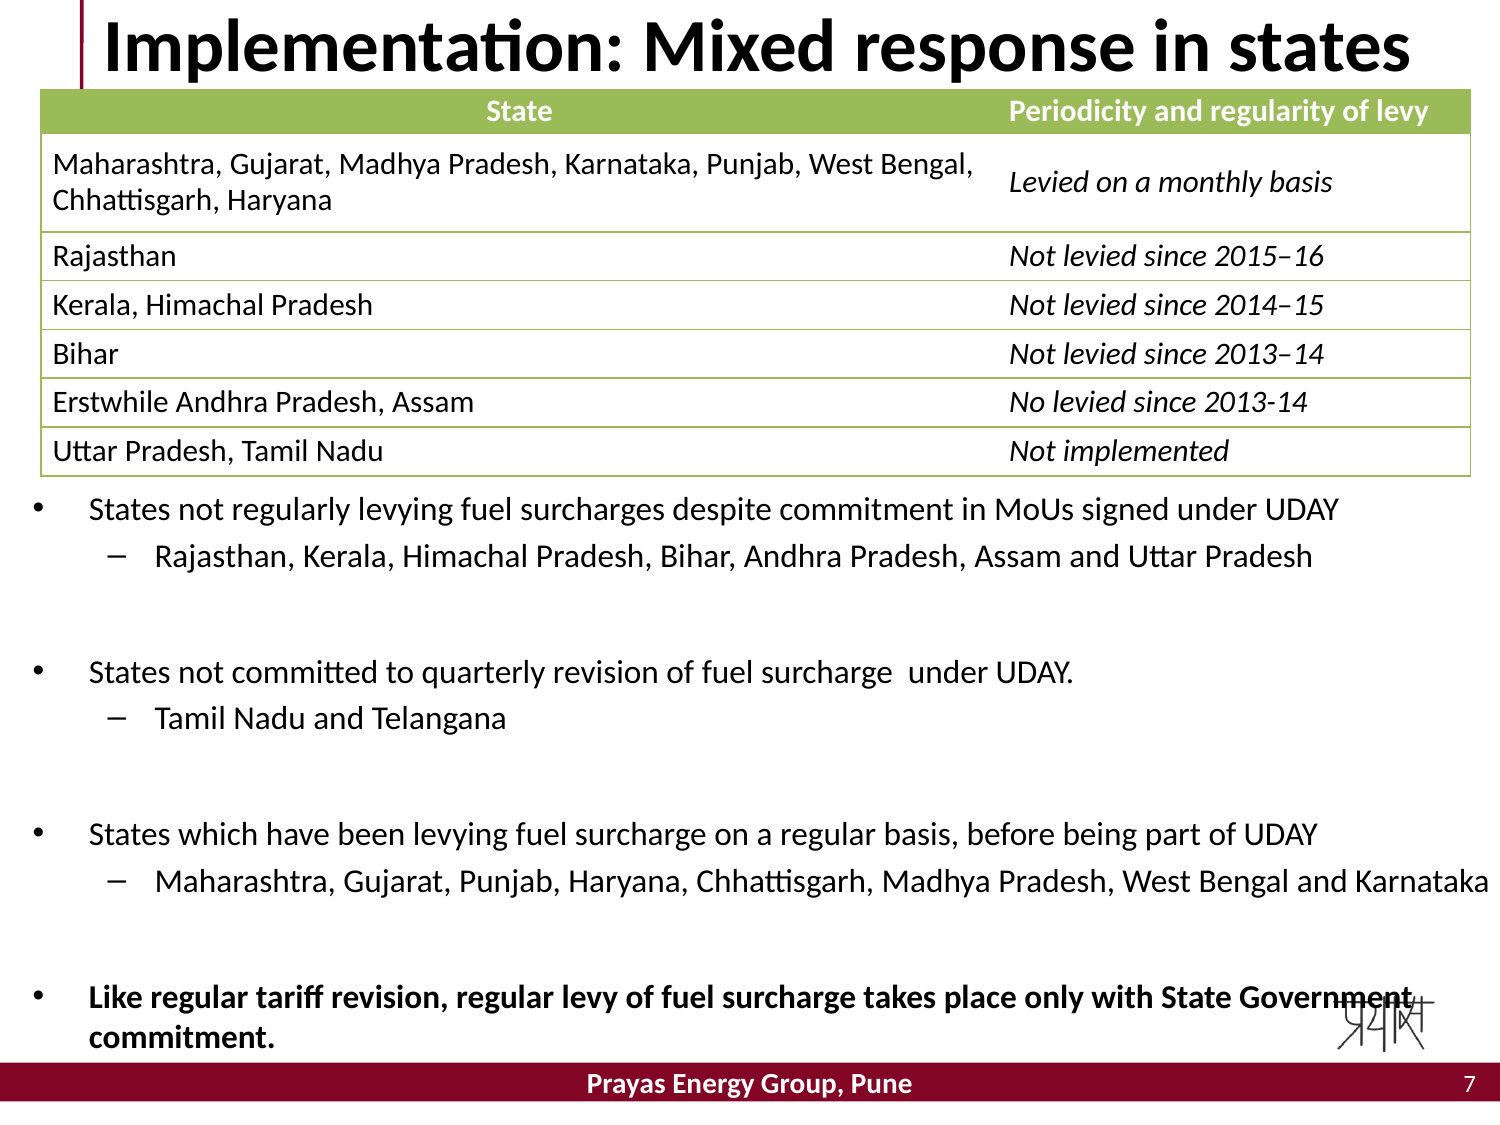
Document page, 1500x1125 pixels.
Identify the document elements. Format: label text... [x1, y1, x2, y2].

title Implementation: Mixed response in states [88, 0, 1460, 85]
table_cell Uttar Pradesh, Tamil Nadu [42, 428, 998, 475]
list States not regularly levying fuel surcharges despite commitment in MoUs signed under UDAY Rajasthan, Kerala, Himachal Pradesh, Bihar, Andhra Pradesh, Assam and Uttar Pradesh States not committed to quarterly revision of fuel surcharge under UDAY. Tamil Nadu and Telangana States which have been levying fuel surcharge on a regular basis, before being part of UDAY Maharashtra, Gujarat, Punjab, Haryana, Chhattisgarh, Madhya Pradesh, West Bengal and Karnataka Like regular tariff revision, regular levy of fuel surcharge takes place only with State Government commitment. [17, 479, 1500, 1041]
table_cell Bihar [42, 330, 998, 377]
table_cell Rajasthan [42, 233, 998, 280]
table_cell No levied since 2013-14 [998, 379, 1470, 426]
table_cell Kerala, Himachal Pradesh [42, 281, 998, 329]
table_cell Erstwhile Andhra Pradesh, Assam [42, 379, 998, 426]
table_header Periodicity and regularity of levy [998, 91, 1470, 132]
table_cell Levied on a monthly basis [998, 134, 1470, 231]
slide_number 7 [1141, 1052, 1492, 1112]
table_header State [42, 91, 998, 132]
picture [1306, 1041, 1460, 1052]
table_cell Not implemented [998, 428, 1470, 475]
table_cell Maharashtra, Gujarat, Madhya Pradesh, Karnataka, Punjab, West Bengal, Chhattisgarh, Haryana [42, 134, 998, 231]
table_cell Not levied since 2015–16 [998, 233, 1470, 280]
table_cell Not levied since 2013–14 [998, 330, 1470, 377]
table_cell Not levied since 2014–15 [998, 281, 1470, 329]
